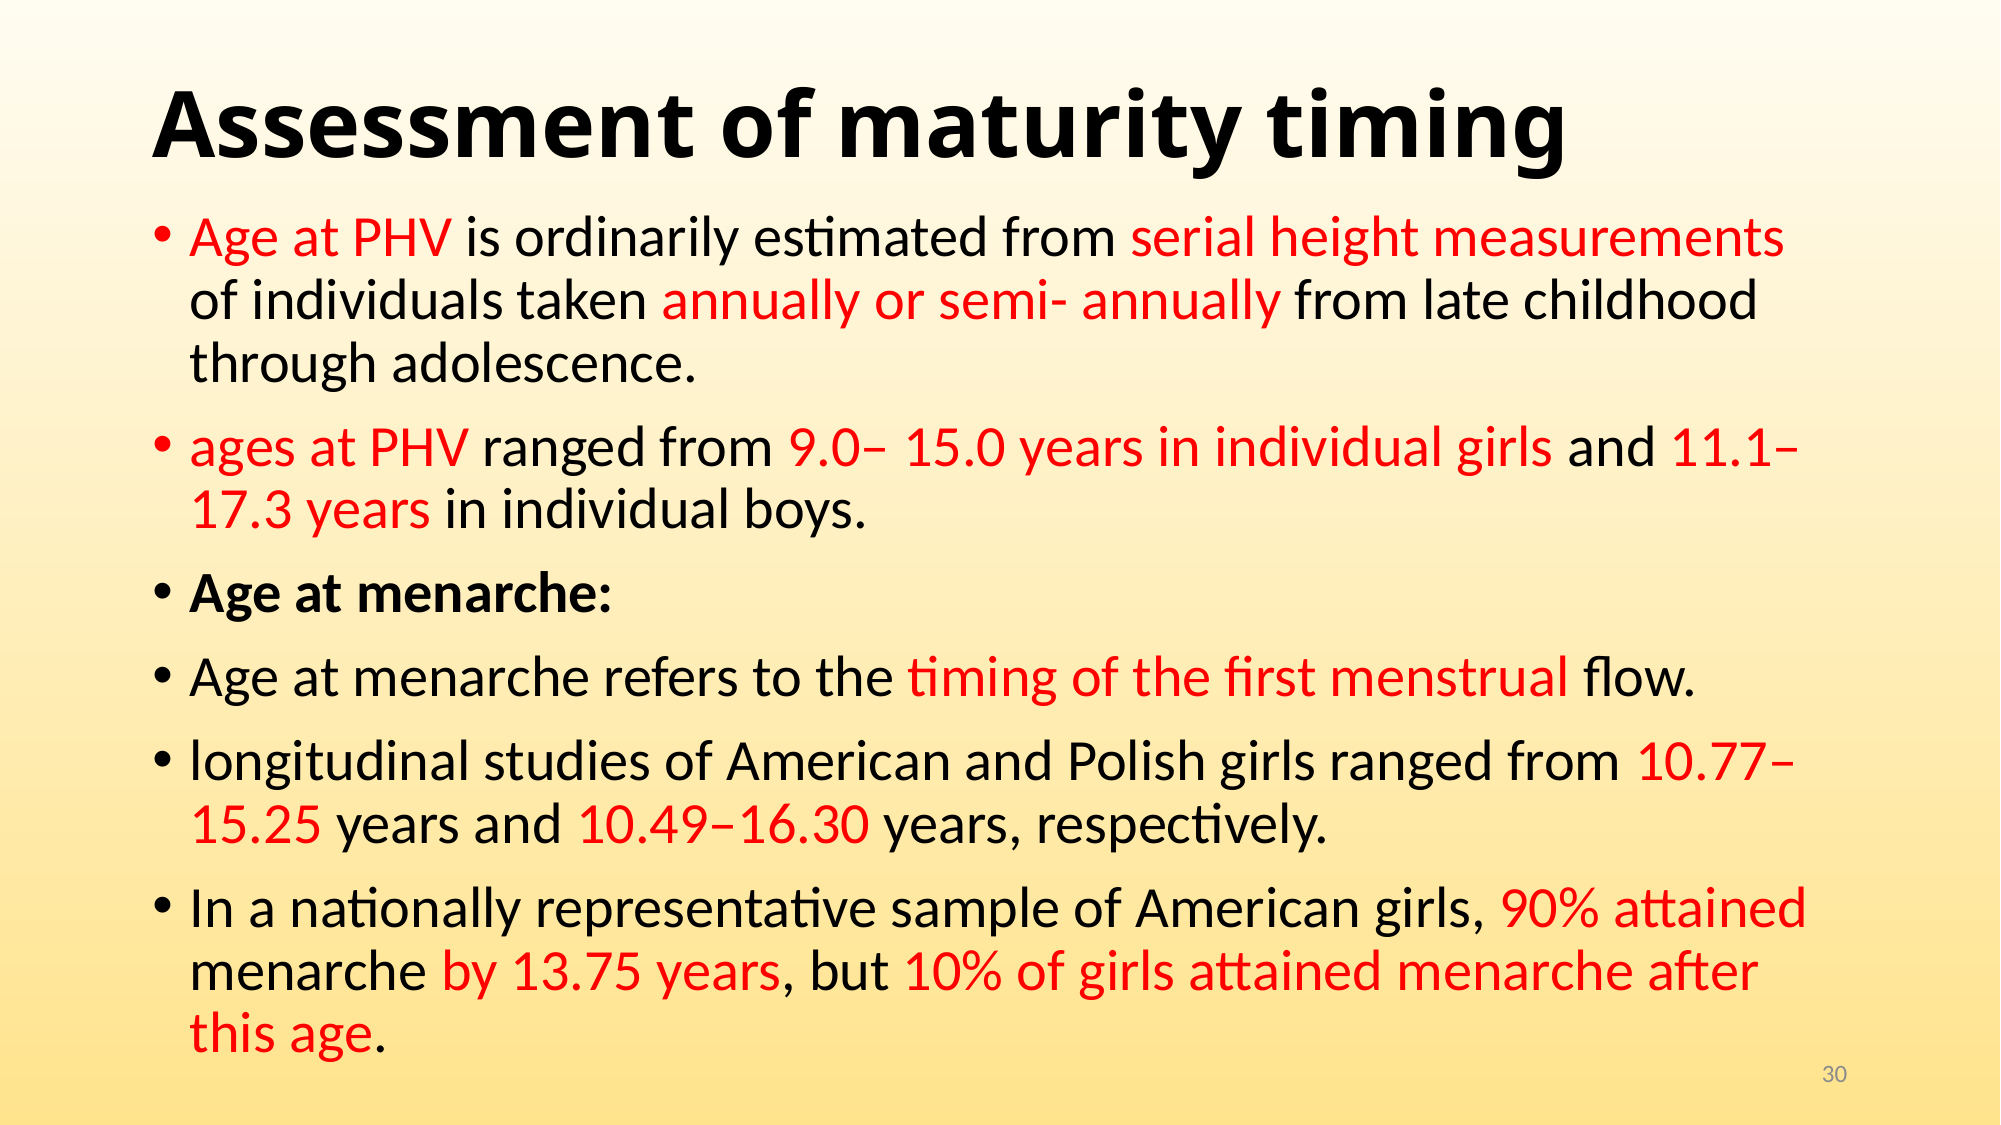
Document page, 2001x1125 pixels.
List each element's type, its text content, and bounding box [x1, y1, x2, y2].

list Age at PHV is ordinarily estimated from serial height measurements of individuals taken annually or semi- annually from late childhood through adolescence. ages at PHV ranged from 9.0– 15.0 years in individual girls and 11.1– 17.3 years in individual boys. Age at menarche: Age at menarche refers to the timing of the first menstrual flow. longitudinal studies of American and Polish girls ranged from 10.77– 15.25 years and 10.49–16.30 years, respectively. In a nationally representative sample of American girls, 90% attained menarche by 13.75 years, but 10% of girls attained menarche after this age. [137, 198, 1863, 1075]
slide_number 30 [1412, 1042, 1863, 1103]
title Assessment of maturity timing [137, 18, 1863, 198]
